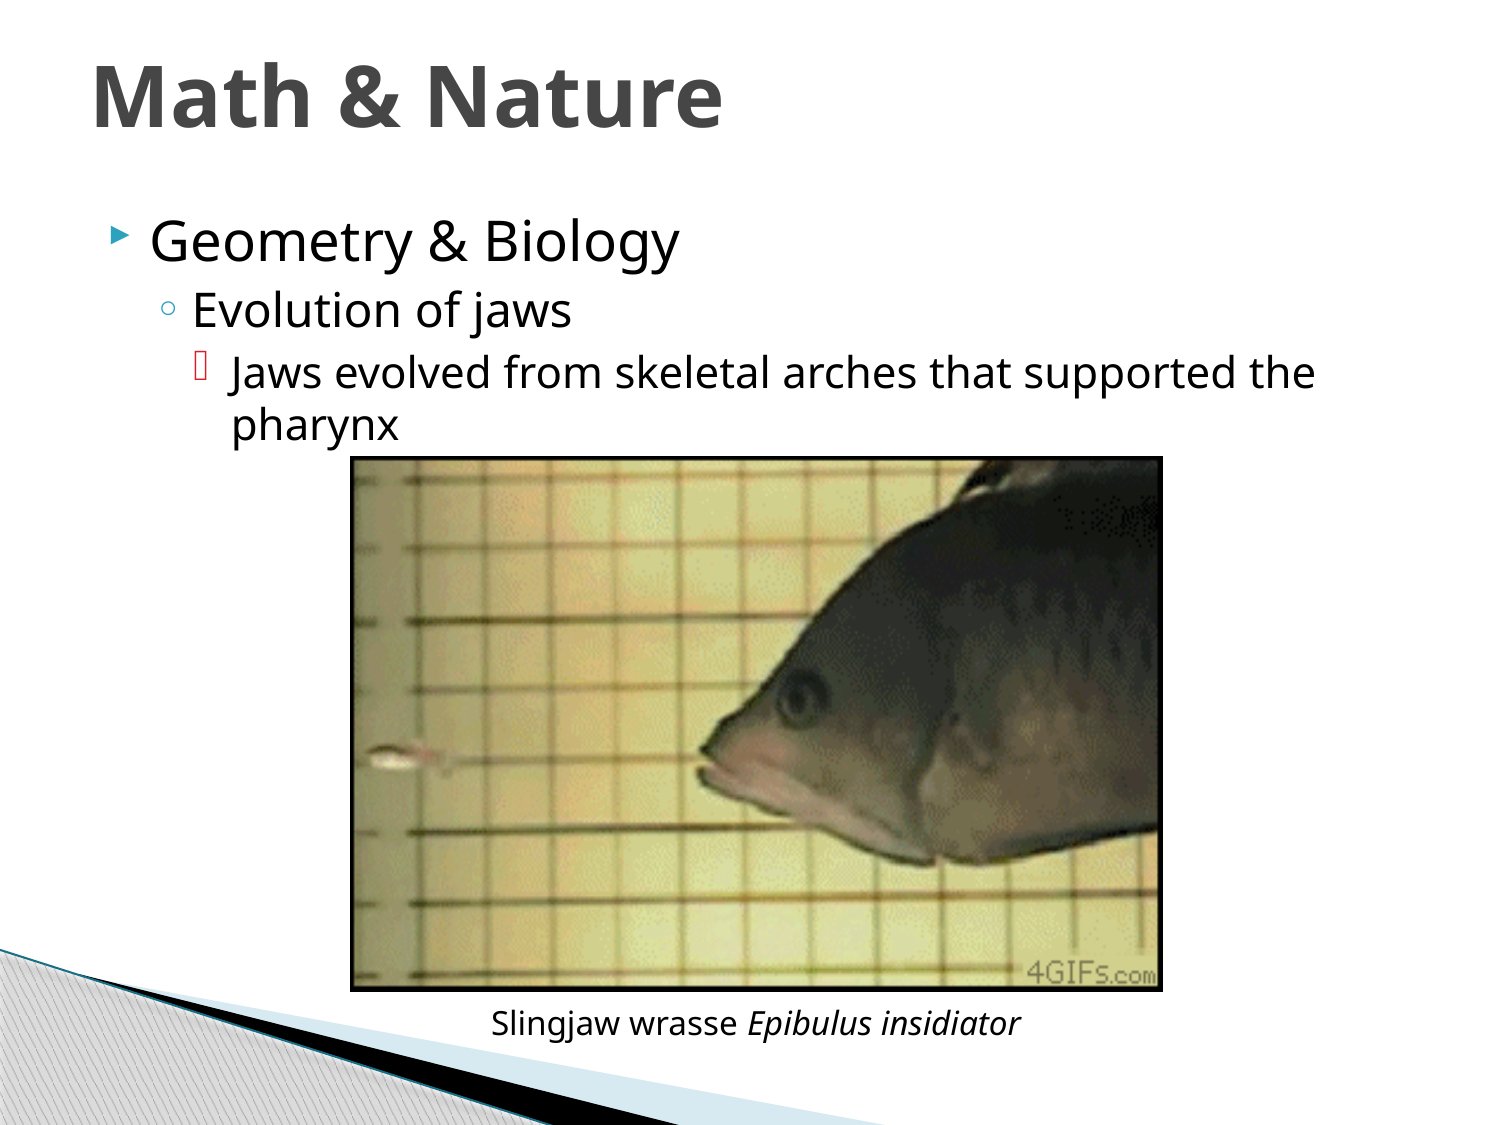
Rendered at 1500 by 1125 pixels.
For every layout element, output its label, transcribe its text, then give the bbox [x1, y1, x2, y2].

picture [349, 456, 1163, 992]
title Math & Nature [75, 0, 1425, 188]
list Geometry & Biology Evolution of jaws Jaws evolved from skeletal arches that supported the pharynx [75, 197, 1425, 941]
text_box Slingjaw wrasse Epibulus insidiator [349, 1002, 1163, 1050]
